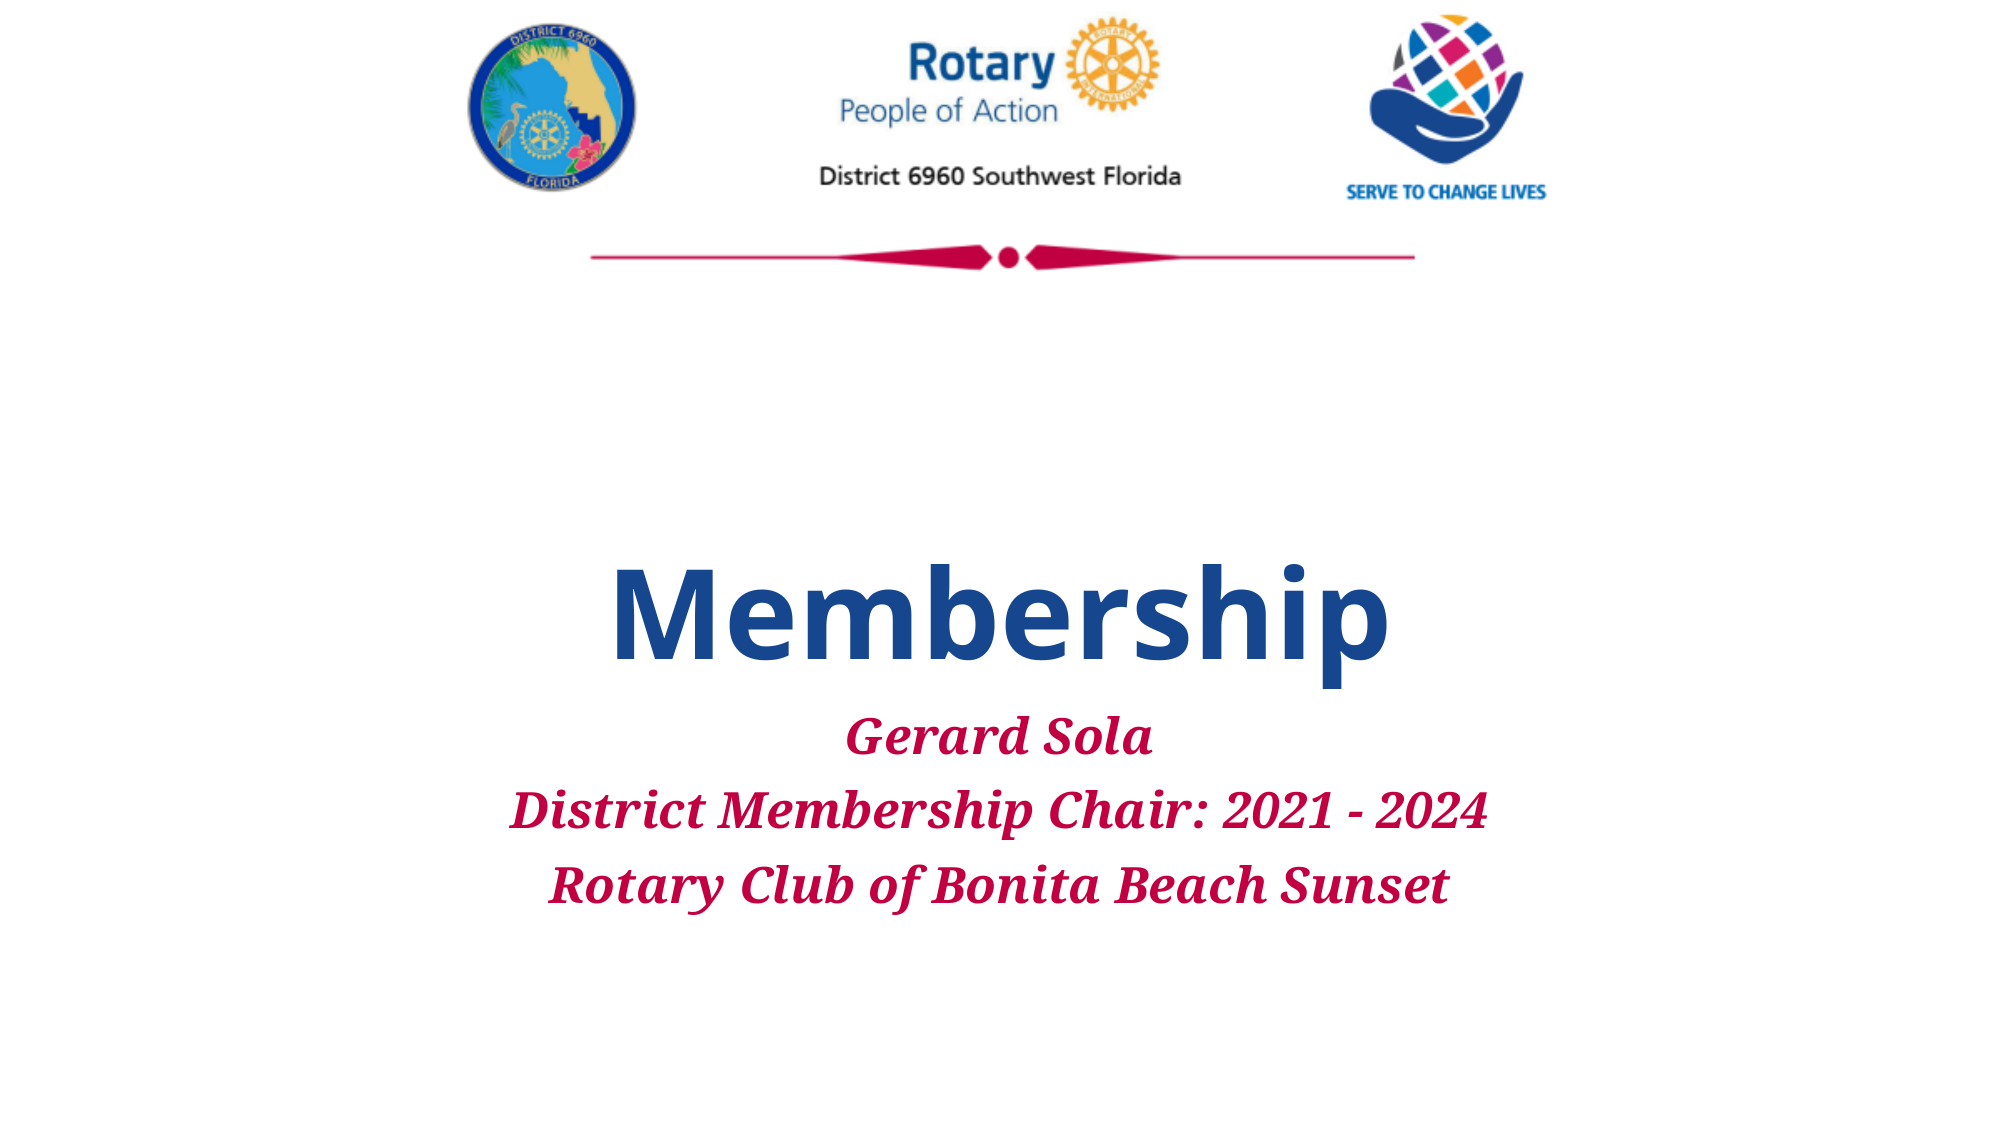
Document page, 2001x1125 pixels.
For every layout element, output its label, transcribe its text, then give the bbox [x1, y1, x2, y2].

subtitle Gerard Sola District Membership Chair: 2021 - 2024 Rotary Club of Bonita Beach Sunset [249, 703, 1750, 975]
title Membership [249, 302, 1750, 694]
